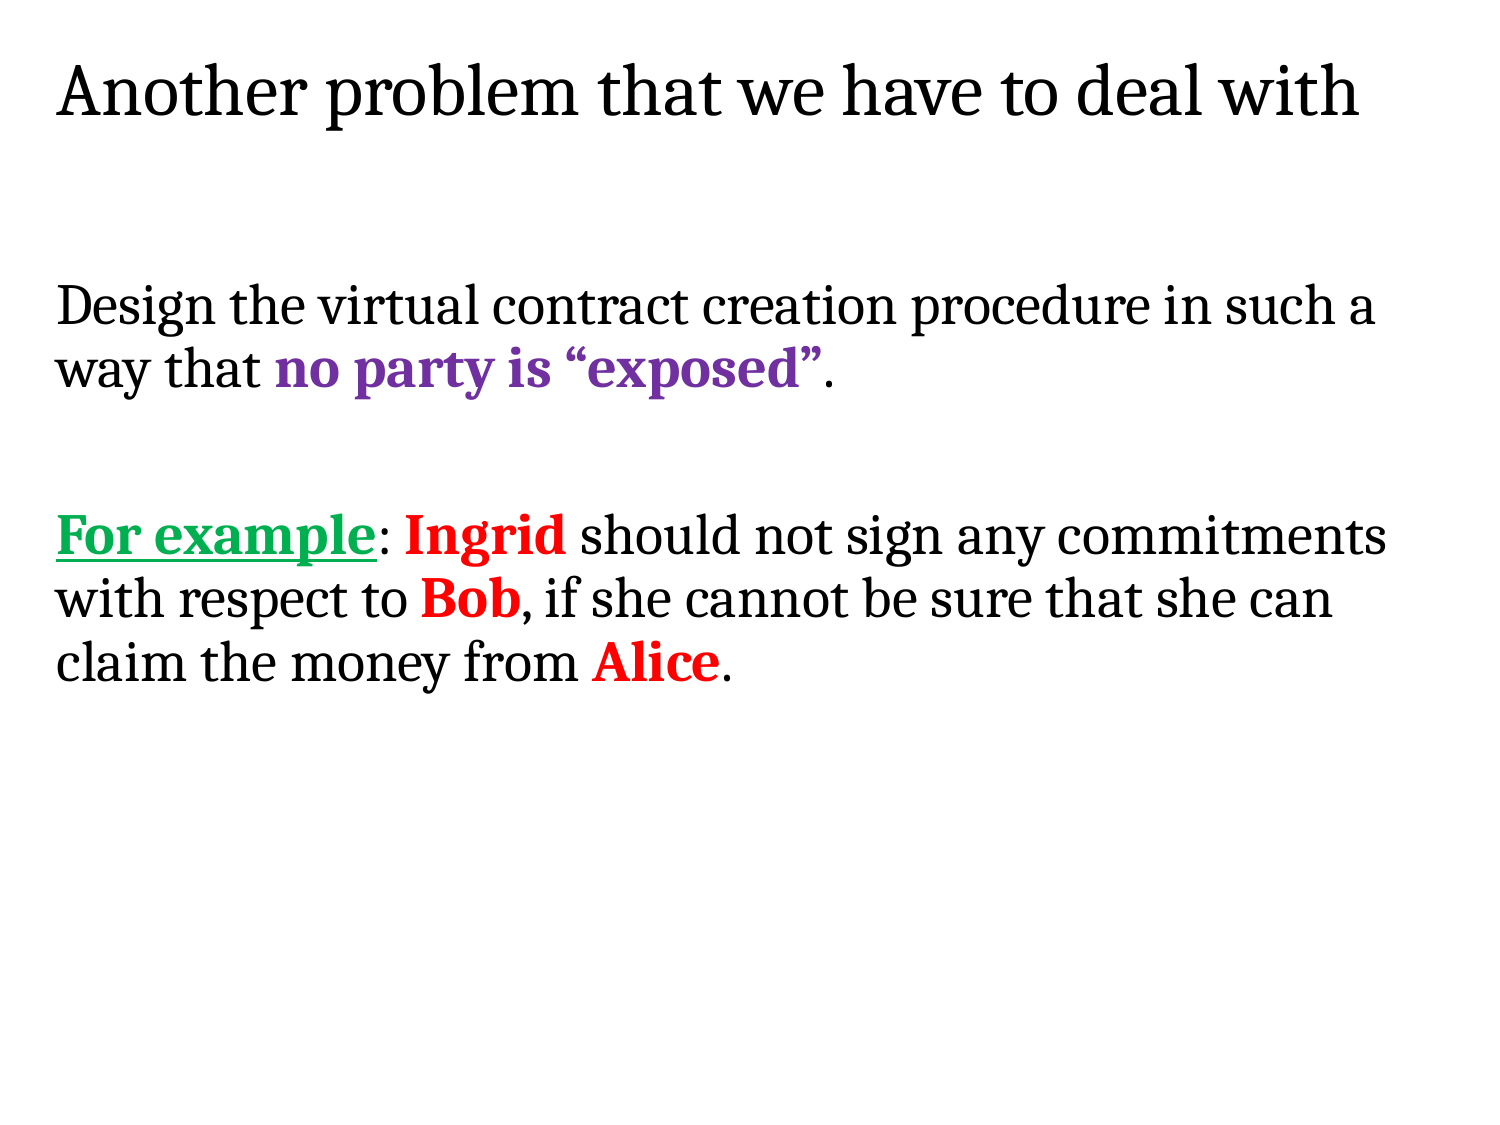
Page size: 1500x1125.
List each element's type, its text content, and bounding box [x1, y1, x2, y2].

title Another problem that we have to deal with [41, 42, 1471, 172]
list Design the virtual contract creation procedure in such a way that no party is “exposed”. For example: Ingrid should not sign any commitments with respect to Bob, if she cannot be sure that she can claim the money from Alice. [41, 266, 1471, 1081]
